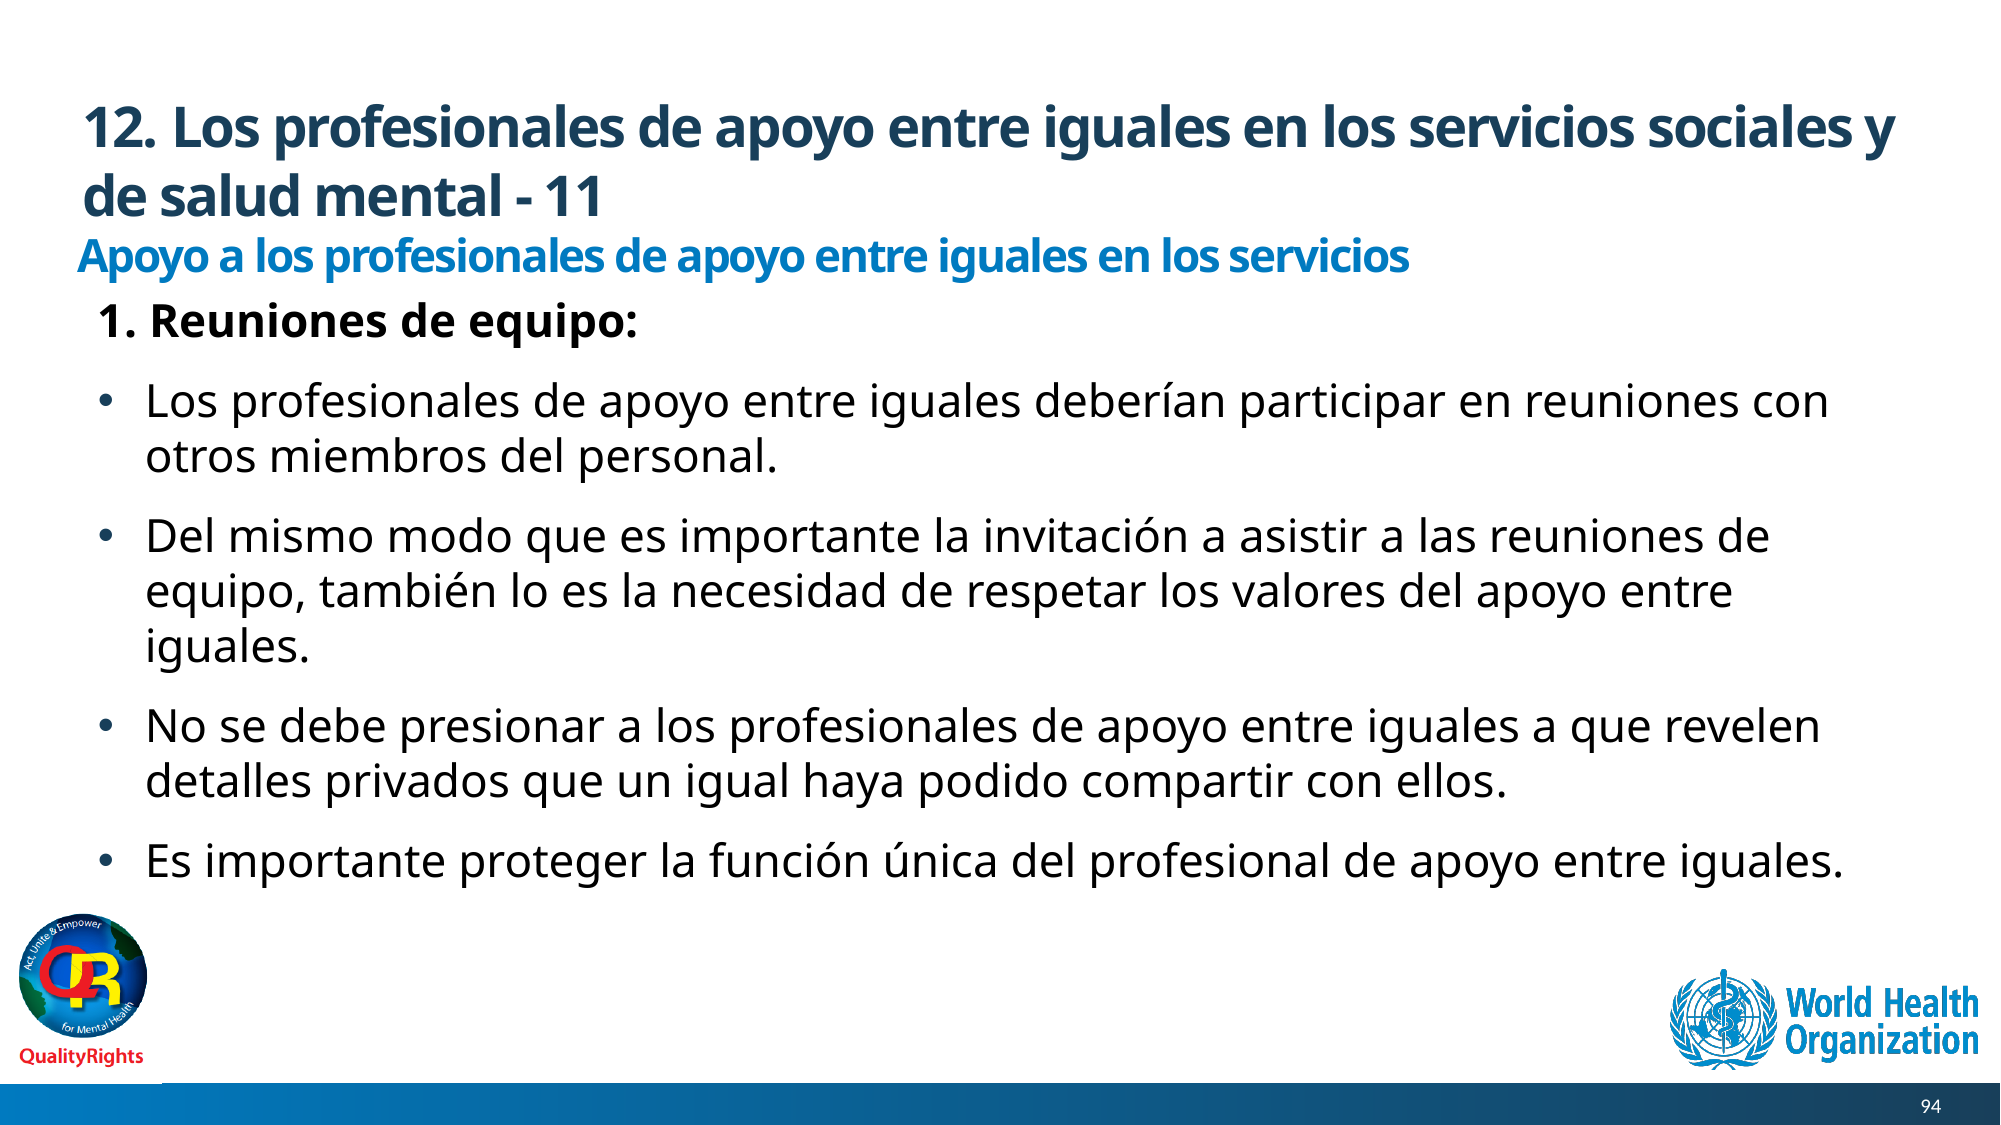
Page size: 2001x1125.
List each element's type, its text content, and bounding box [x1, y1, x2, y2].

picture [1891, 987, 1897, 999]
picture [1805, 987, 1811, 1002]
picture [1683, 987, 1697, 1047]
picture [1711, 1031, 1722, 1038]
picture [1732, 969, 1978, 1070]
picture [1692, 1031, 1700, 1042]
picture [1742, 1019, 1751, 1034]
picture [1689, 993, 1706, 1016]
picture [1670, 987, 1680, 1010]
picture [1701, 987, 1710, 992]
picture [1716, 1064, 1731, 1070]
picture [1701, 1042, 1722, 1054]
picture [1704, 1004, 1712, 1015]
picture [1744, 1003, 1751, 1016]
picture [1725, 1042, 1747, 1054]
picture [1711, 995, 1721, 1004]
picture [1747, 1019, 1758, 1041]
title 12. Los profesionales de apoyo entre iguales en los servicios sociales y de salud mental - 11 [67, 83, 1923, 154]
picture [1792, 987, 1797, 1004]
picture [1860, 1000, 1865, 1012]
picture [0, 896, 162, 1084]
list Apoyo a los profesionales de apoyo entre iguales en los servicios [77, 222, 1911, 282]
picture [1706, 1038, 1722, 1046]
picture [1750, 987, 1762, 1003]
picture [1738, 1019, 1744, 1030]
picture [1704, 1019, 1711, 1031]
list 1. Reuniones de equipo: Los profesionales de apoyo entre iguales deberían participar en reuniones con otros miembros del personal. Del mismo modo que es importante la invitación a asistir a las reuniones de equipo, también lo es la necesidad de respetar los valores del apoyo entre iguales. No se debe presionar a los profesionales de apoyo entre iguales a que revelen detalles privados que un igual haya podido compartir con ellos. Es importante proteger la función única del profesional de apoyo entre iguales. [83, 284, 1917, 987]
picture [1698, 1047, 1750, 1060]
picture [1958, 1000, 1962, 1012]
picture [1821, 1000, 1826, 1012]
picture [1747, 992, 1758, 1016]
picture [1758, 1004, 1765, 1035]
picture [1670, 1030, 1715, 1070]
